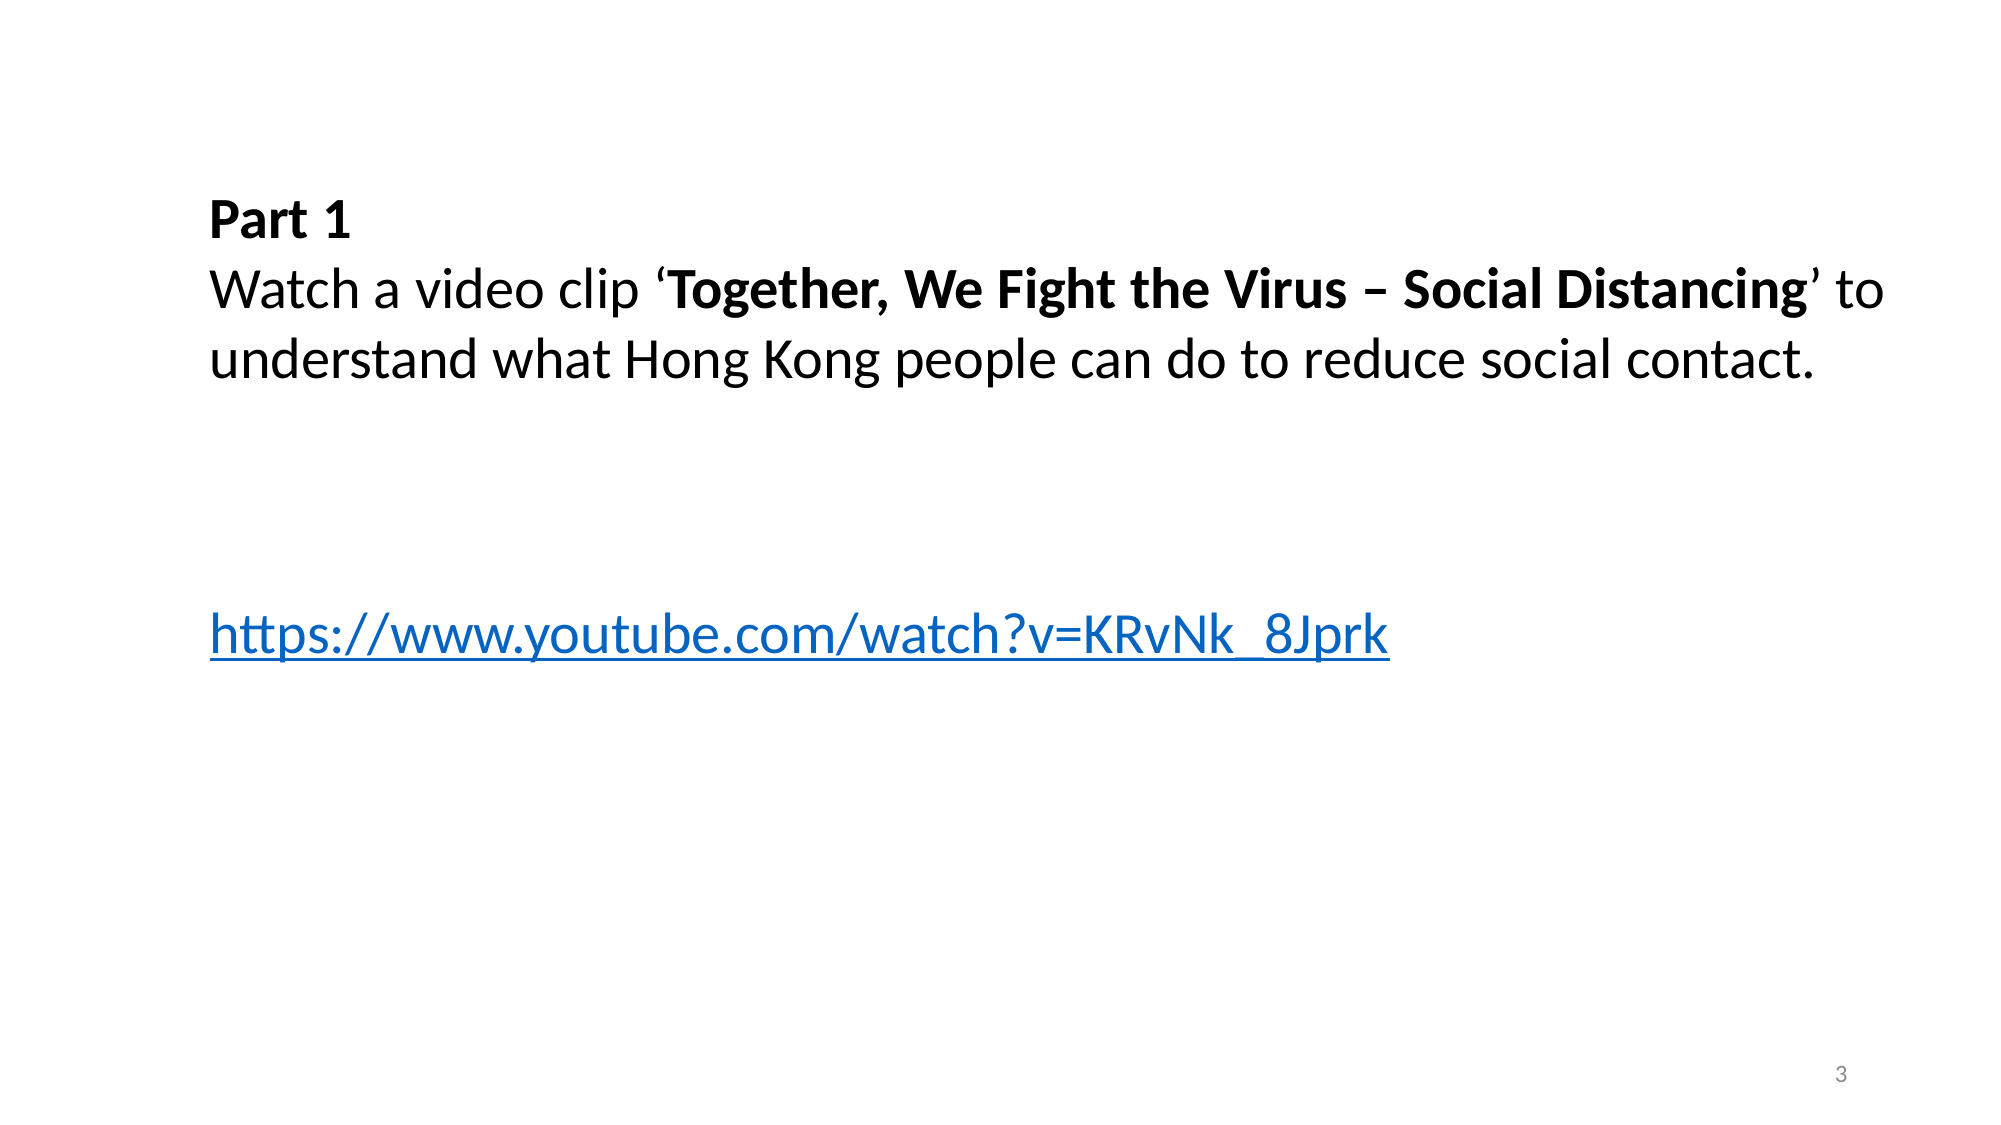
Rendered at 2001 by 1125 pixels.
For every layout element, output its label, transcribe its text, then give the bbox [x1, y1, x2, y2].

slide_number 3 [1412, 1042, 1863, 1103]
text_box Part 1 Watch a video clip ‘Together, We Fight the Virus – Social Distancing’ to understand what Hong Kong people can do to reduce social contact. https://www.youtube.com/watch?v=KRvNk_8Jprk [194, 173, 1904, 718]
